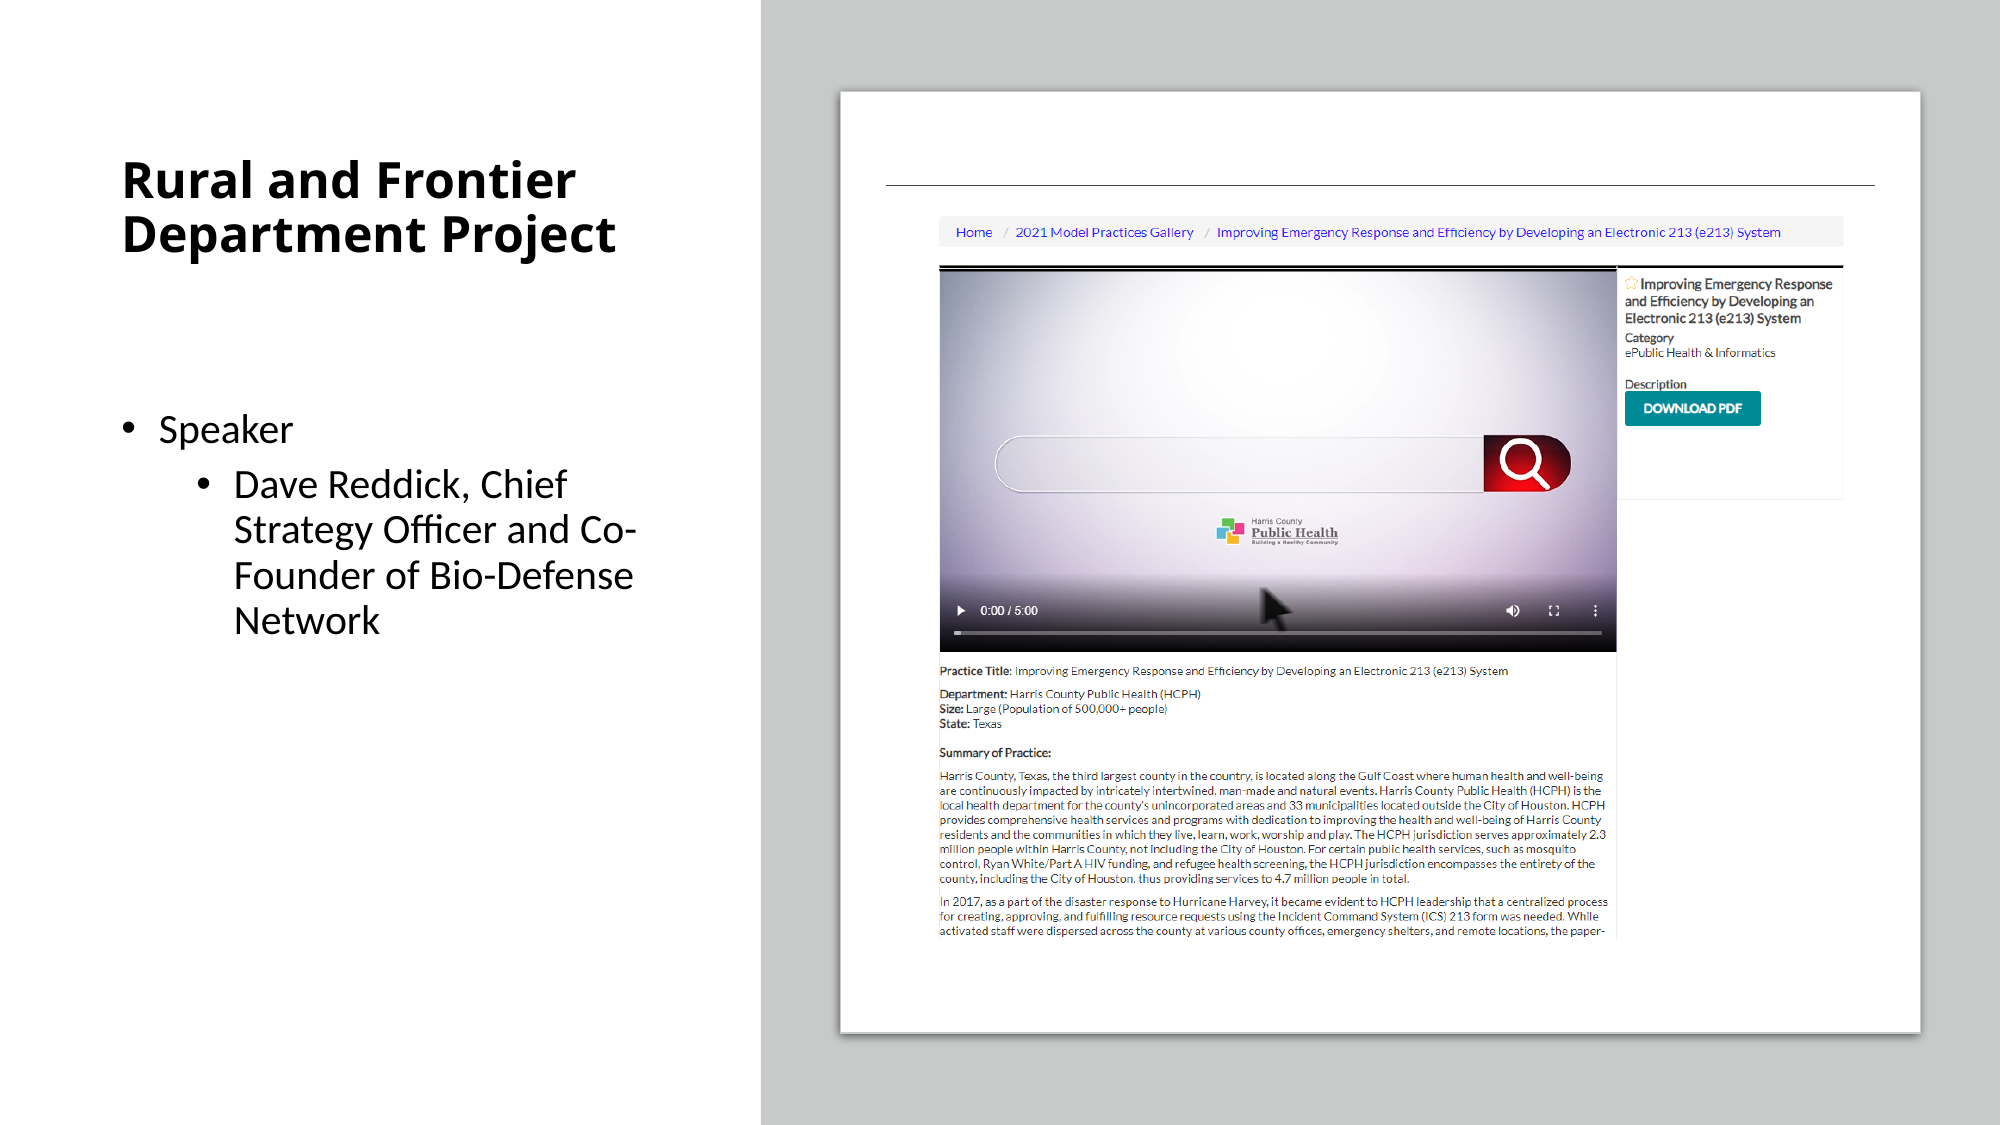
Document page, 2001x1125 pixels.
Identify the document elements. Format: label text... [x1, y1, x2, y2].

picture [886, 185, 1875, 939]
text_box [760, 0, 2000, 1125]
list Speaker Dave Reddick, Chief Strategy Officer and Co-Founder of Bio-Defense Network [106, 399, 682, 1021]
title Rural and Frontier Department Project [106, 103, 682, 370]
text_box [839, 90, 1922, 1034]
